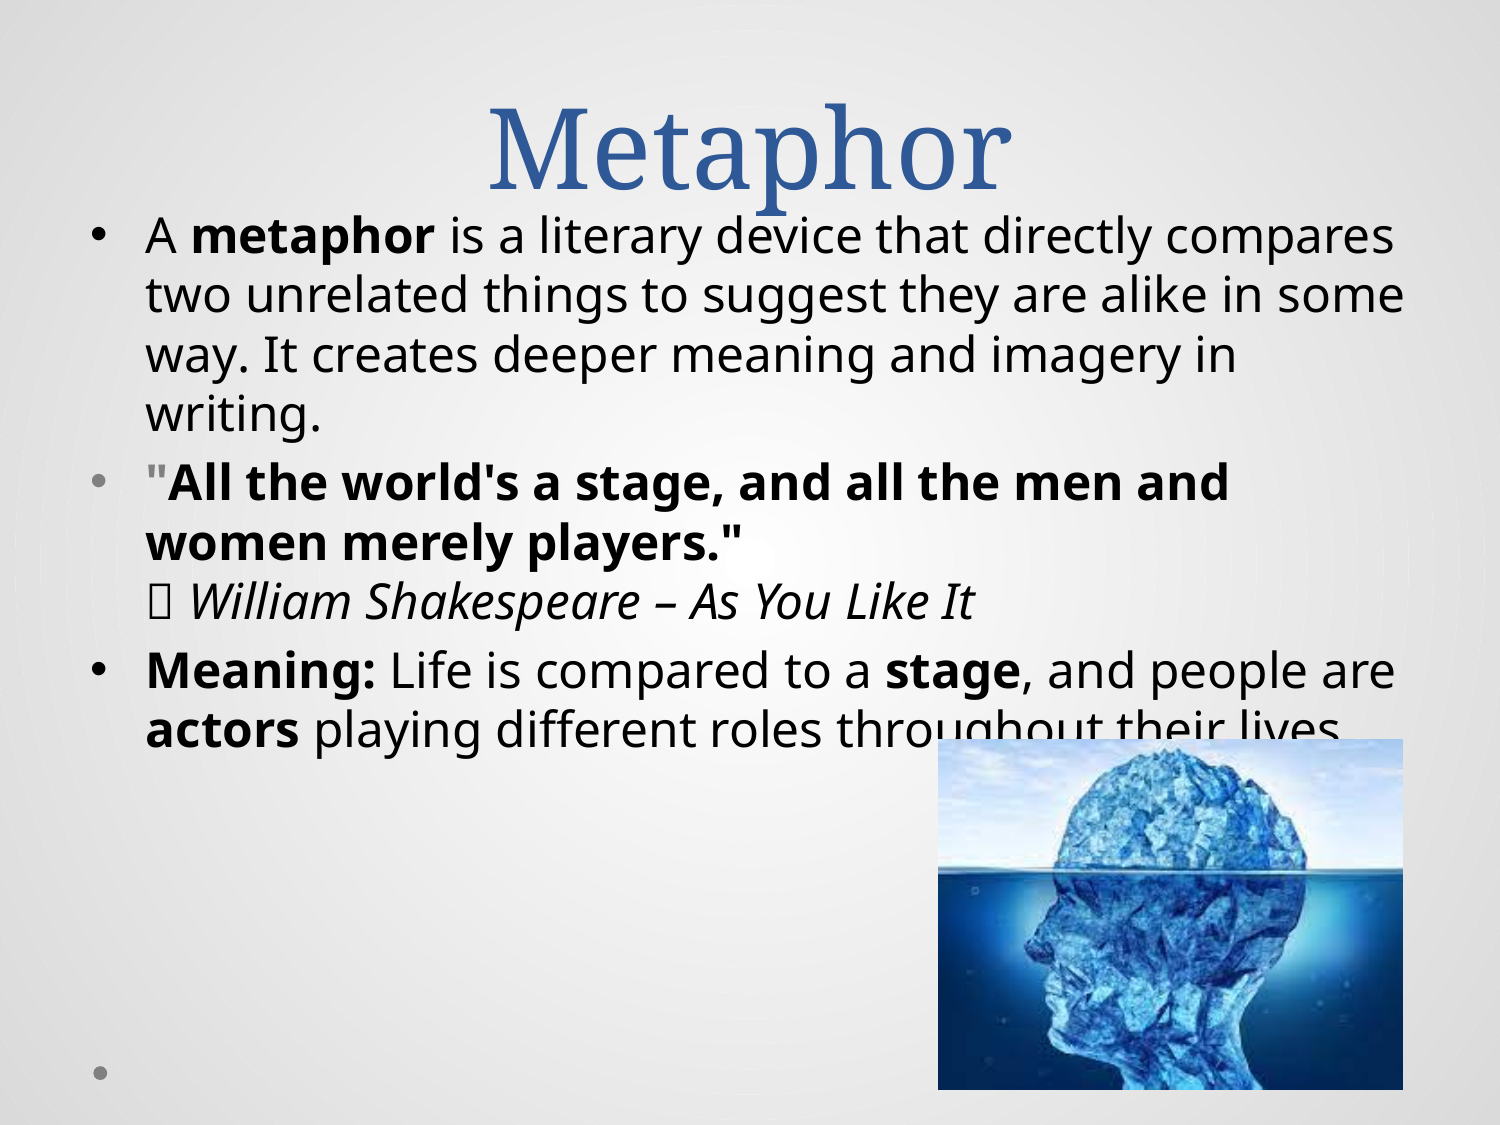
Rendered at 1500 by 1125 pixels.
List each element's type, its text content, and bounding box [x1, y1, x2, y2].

title Metaphor [75, 0, 1425, 196]
picture [938, 739, 1403, 1091]
list A metaphor is a literary device that directly compares two unrelated things to suggest they are alike in some way. It creates deeper meaning and imagery in writing. "All the world's a stage, and all the men and women merely players." 📖 William Shakespeare – As You Like It Meaning: Life is compared to a stage, and people are actors playing different roles throughout their lives. [75, 196, 1425, 823]
